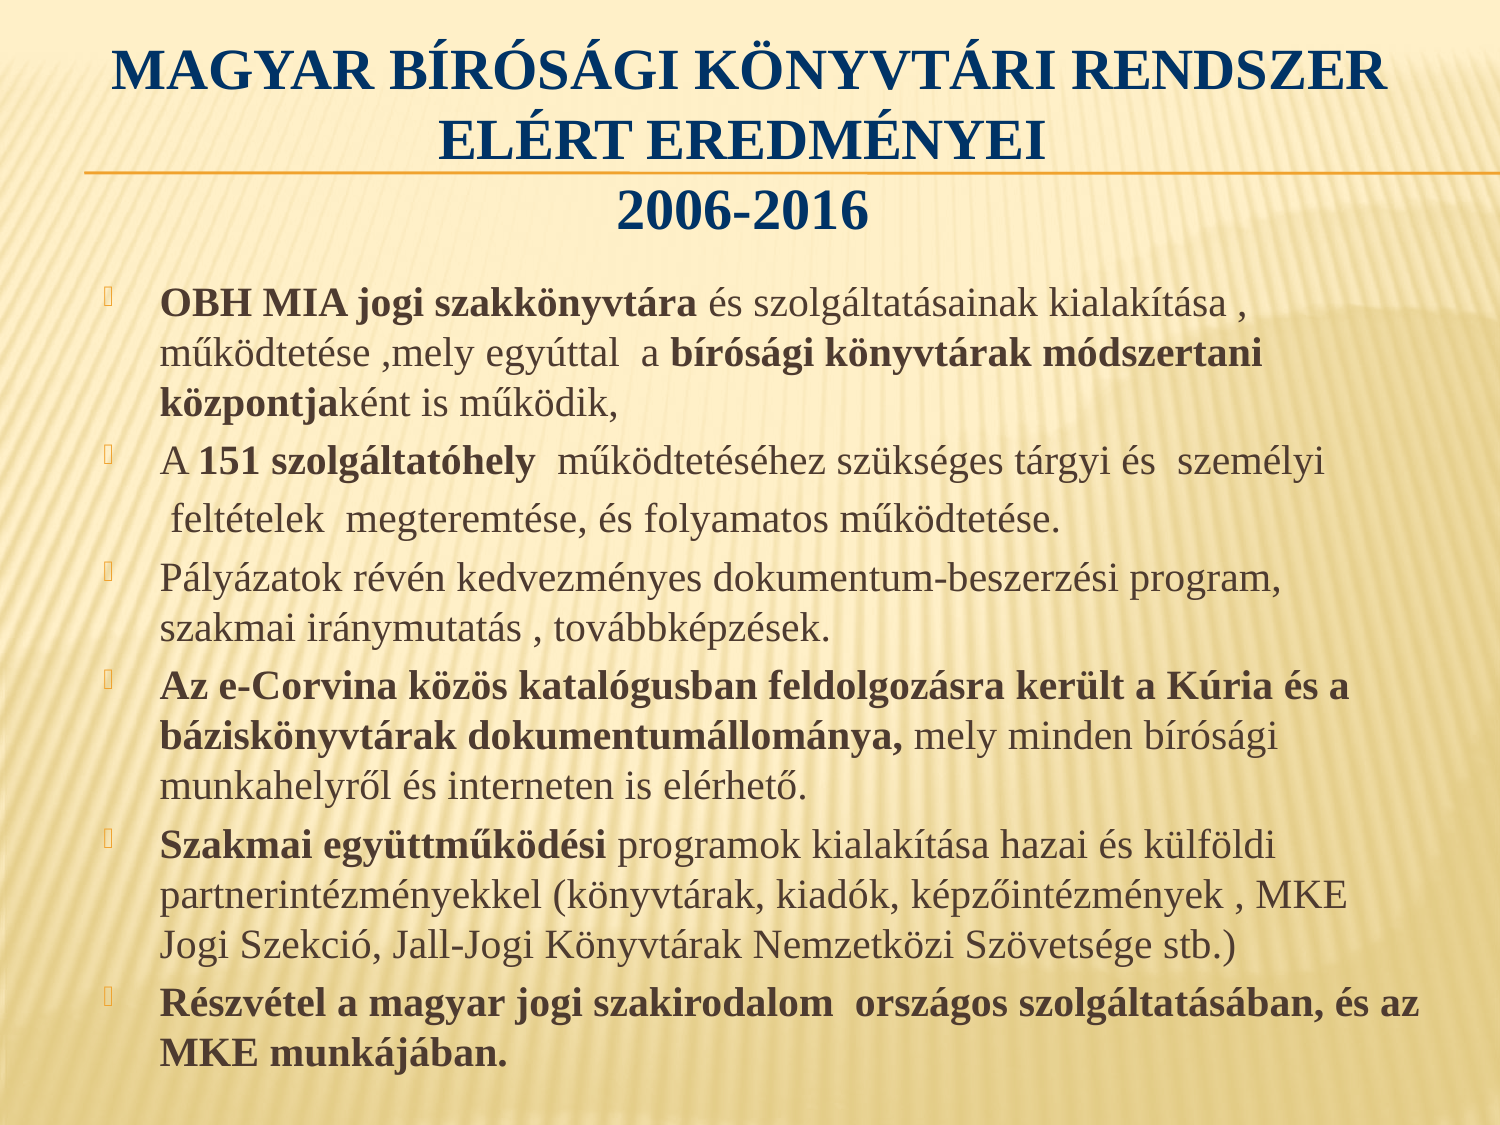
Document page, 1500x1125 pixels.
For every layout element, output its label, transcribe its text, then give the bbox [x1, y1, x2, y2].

title MAGYAR BÍRÓSÁGI KÖNYVTÁRI RENDSZER ELÉRT EREDMÉNYEI 2006-2016 [75, 42, 1425, 231]
list OBH MIA jogi szakkönyvtára és szolgáltatásainak kialakítása , működtetése ,mely egyúttal a bírósági könyvtárak módszertani központjaként is működik, A 151 szolgáltatóhely működtetéséhez szükséges tárgyi és személyi feltételek megteremtése, és folyamatos működtetése. Pályázatok révén kedvezményes dokumentum-beszerzési program, szakmai iránymutatás , továbbképzések. Az e-Corvina közös katalógusban feldolgozásra került a Kúria és a báziskönyvtárak dokumentumállománya, mely minden bírósági munkahelyről és interneten is elérhető. Szakmai együttműködési programok kialakítása hazai és külföldi partnerintézményekkel (könyvtárak, kiadók, képzőintézmények , MKE Jogi Szekció, Jall-Jogi Könyvtárak Nemzetközi Szövetsége stb.) Részvétel a magyar jogi szakirodalom országos szolgáltatásában, és az MKE munkájában. [88, 267, 1439, 922]
